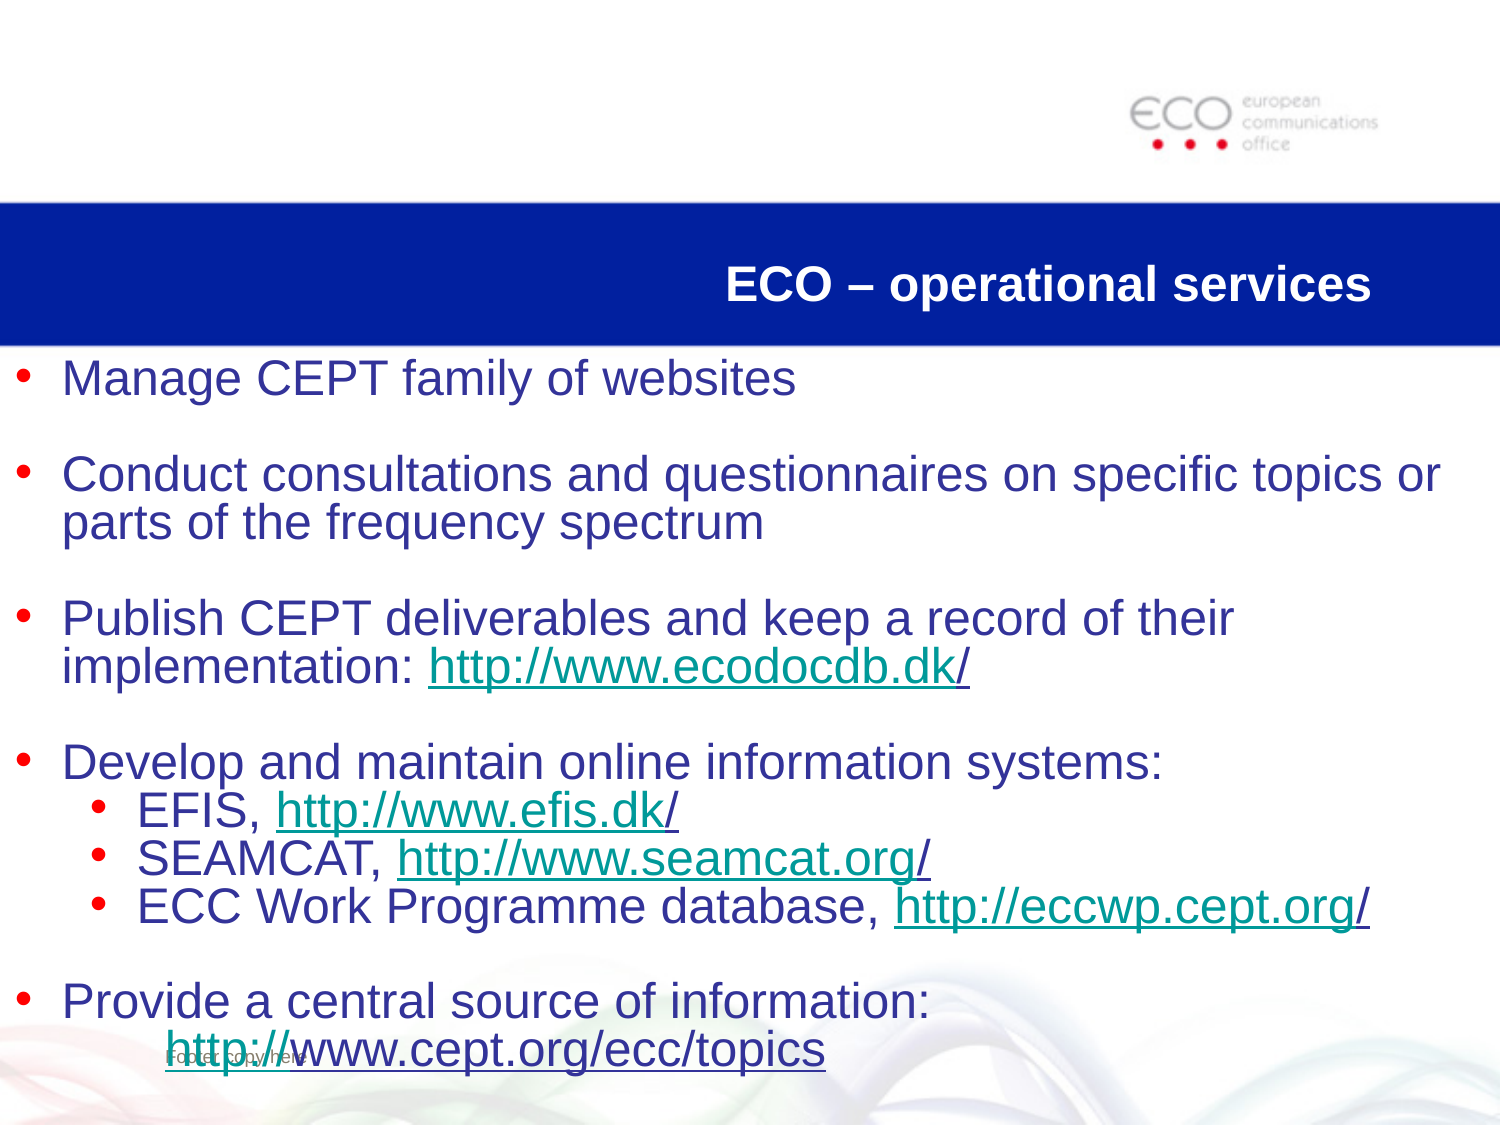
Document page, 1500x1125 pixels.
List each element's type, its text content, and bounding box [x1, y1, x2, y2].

picture [0, 0, 1500, 349]
text_box Manage CEPT family of websites Conduct consultations and questionnaires on specific topics or parts of the frequency spectrum Publish CEPT deliverables and keep a record of their implementation: http://www.ecodocdb.dk/ Develop and maintain online information systems: EFIS, http://www.efis.dk/ SEAMCAT, http://www.seamcat.org/ ECC Work Programme database, http://eccwp.cept.org/ Provide a central source of information: http://www.cept.org/ecc/topics [0, 349, 1500, 1125]
title ECO – operational services [149, 236, 1388, 325]
